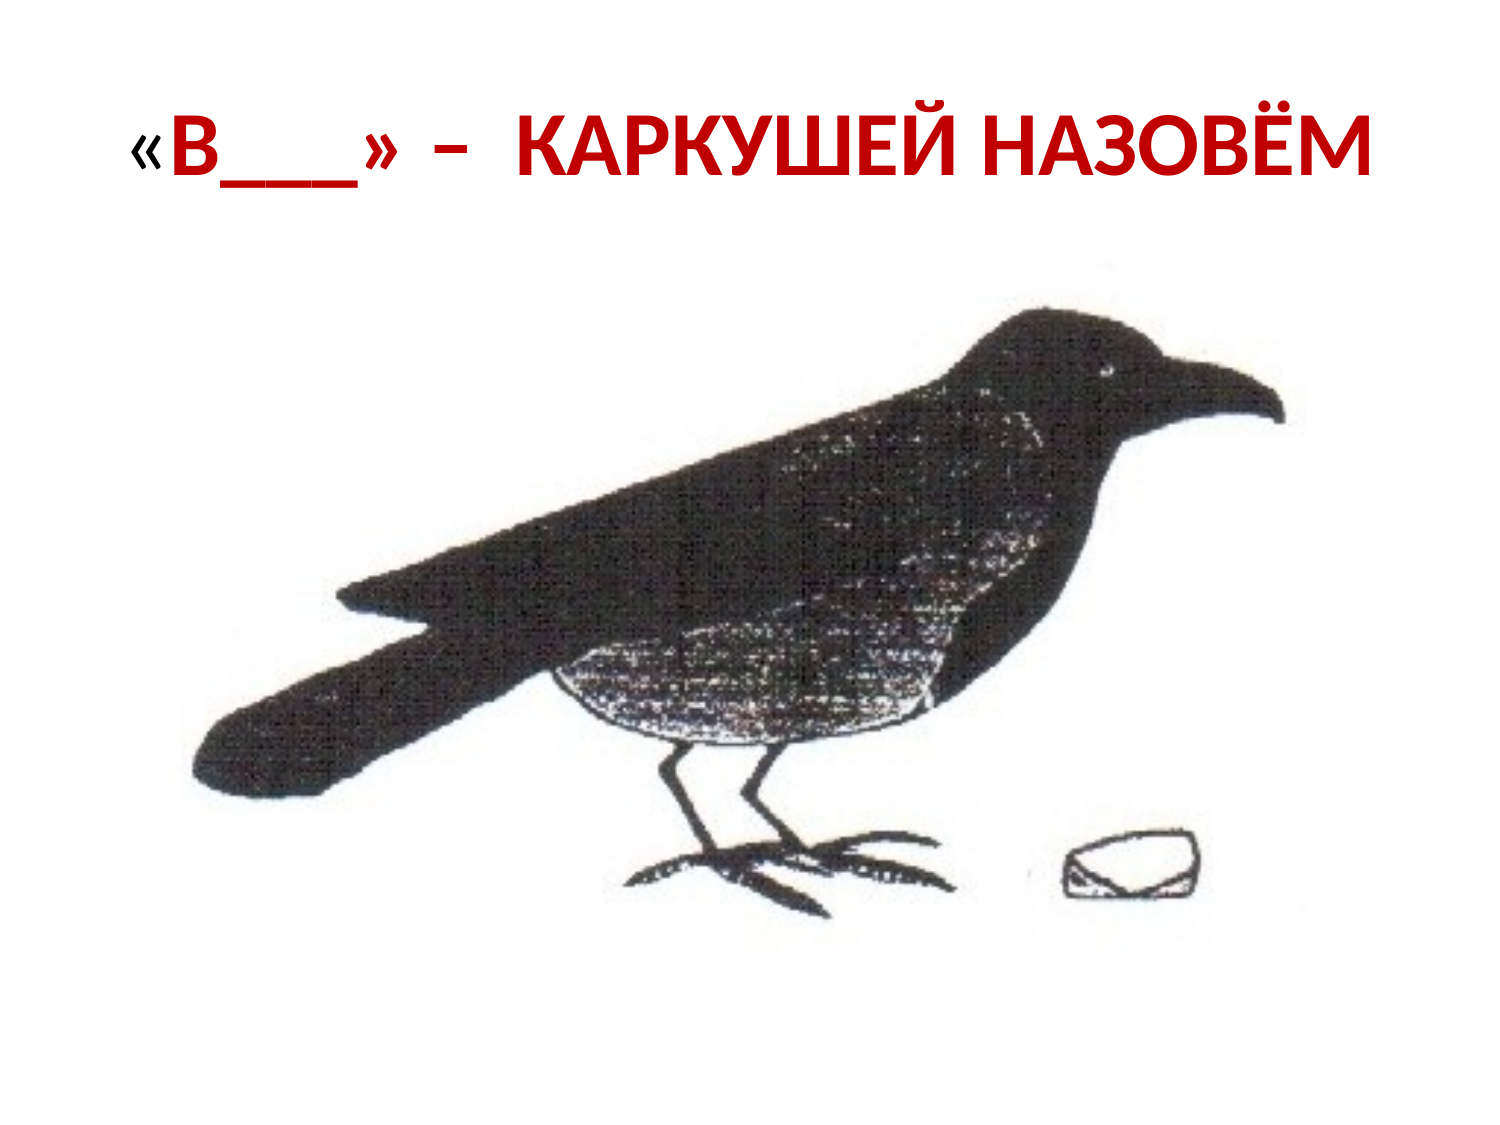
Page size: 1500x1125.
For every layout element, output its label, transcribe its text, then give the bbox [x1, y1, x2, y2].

picture [81, 245, 1352, 997]
title «В___» – КАРКУШЕЙ НАЗОВЁМ [75, 45, 1425, 233]
